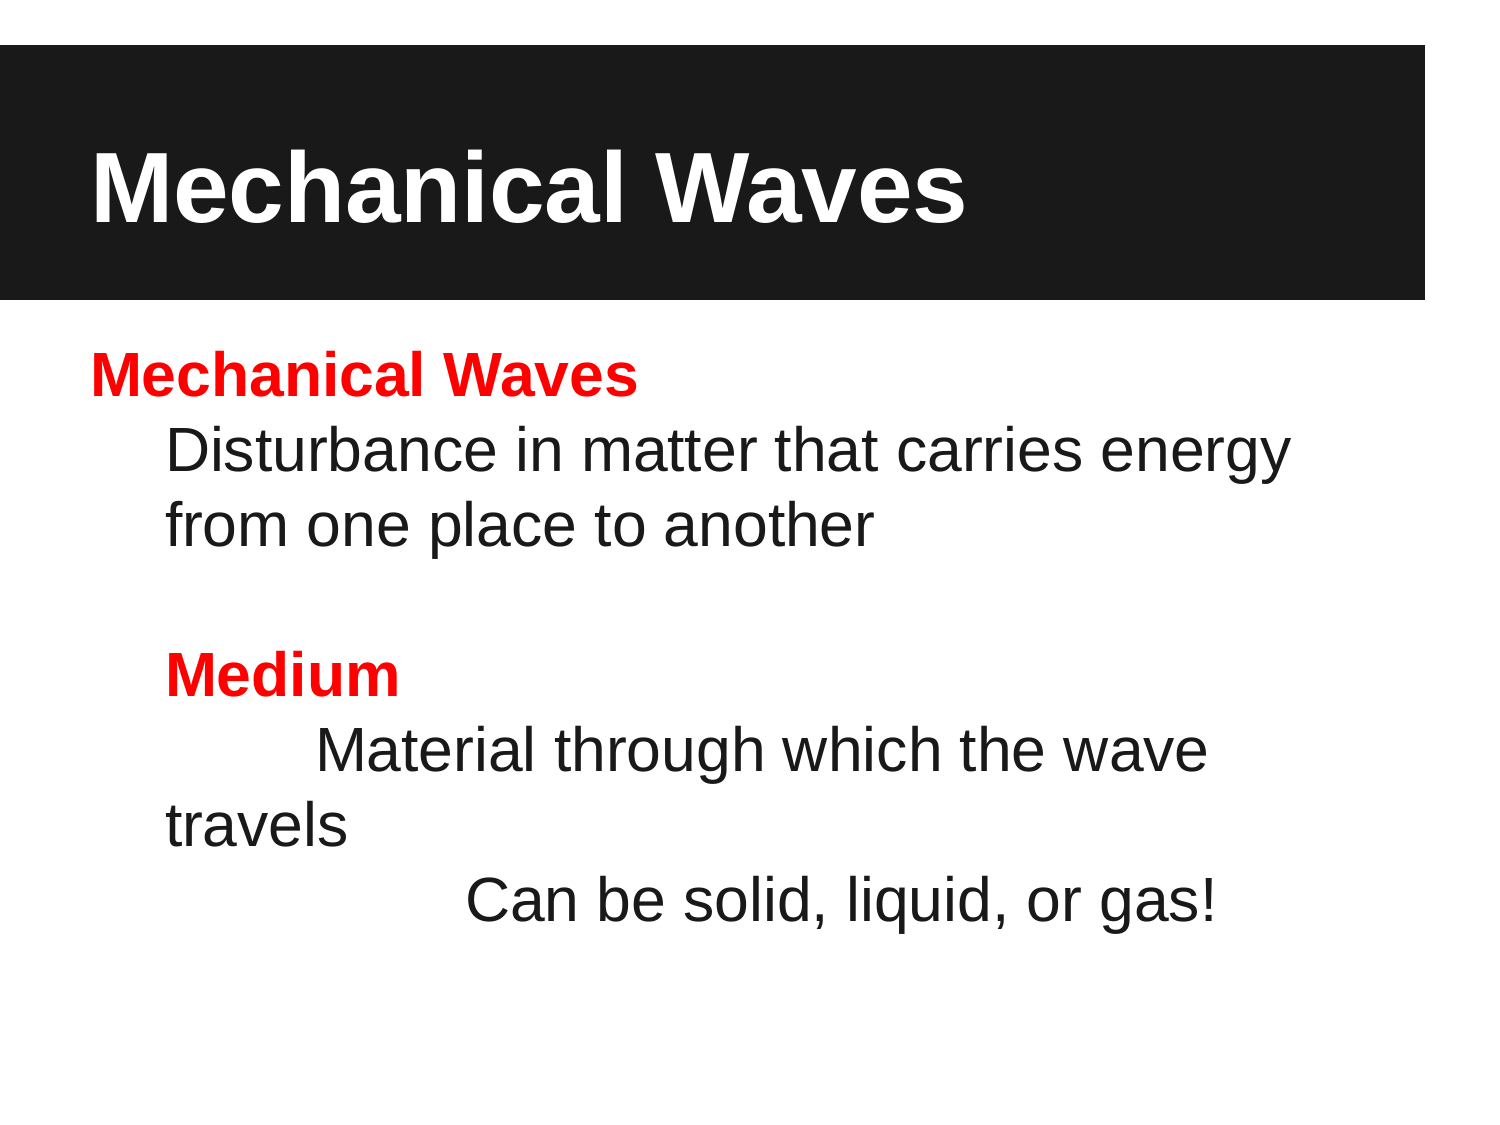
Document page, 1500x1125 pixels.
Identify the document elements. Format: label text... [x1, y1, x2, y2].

list Mechanical Waves Disturbance in matter that carries energy from one place to another Medium Material through which the wave travels Can be solid, liquid, or gas! [75, 319, 1425, 1078]
title Mechanical Waves [75, 81, 1425, 258]
